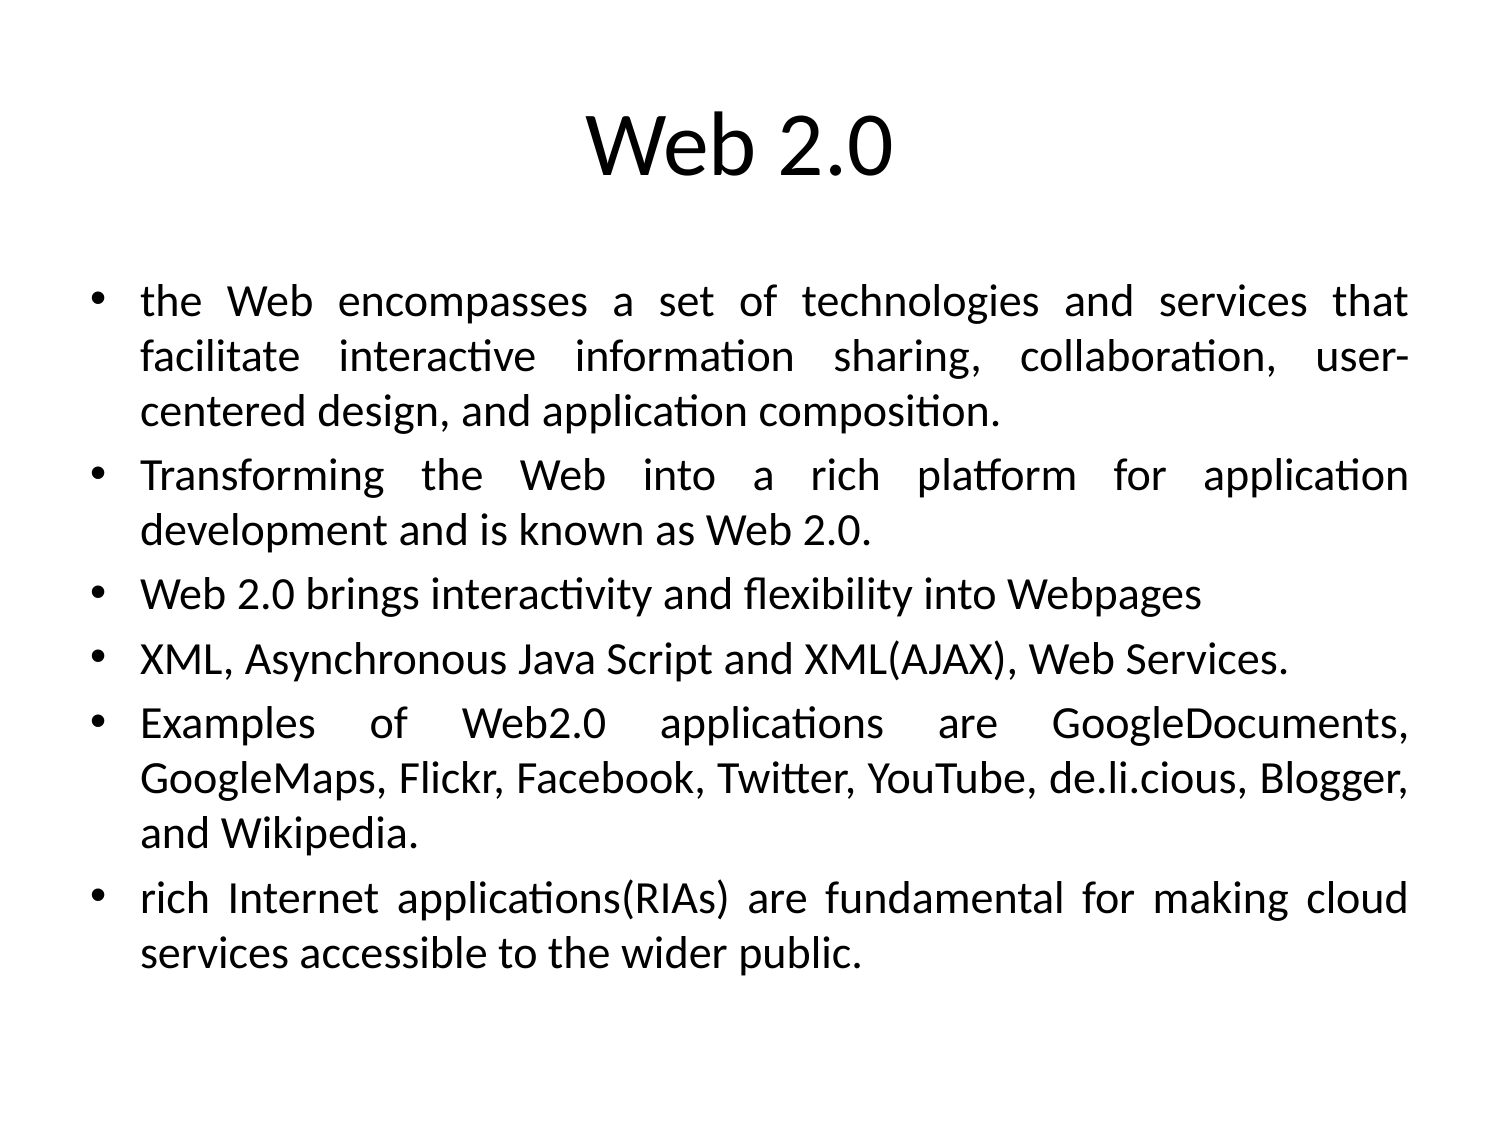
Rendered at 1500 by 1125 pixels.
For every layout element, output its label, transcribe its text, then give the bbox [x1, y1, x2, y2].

title Web 2.0 [75, 45, 1425, 233]
list the Web encompasses a set of technologies and services that facilitate interactive information sharing, collaboration, user-centered design, and application composition. Transforming the Web into a rich platform for application development and is known as Web 2.0. Web 2.0 brings interactivity and flexibility into Webpages XML, Asynchronous Java Script and XML(AJAX), Web Services. Examples of Web2.0 applications are GoogleDocuments, GoogleMaps, Flickr, Facebook, Twitter, YouTube, de.li.cious, Blogger, and Wikipedia. rich Internet applications(RIAs) are fundamental for making cloud services accessible to the wider public. [75, 262, 1425, 1005]
